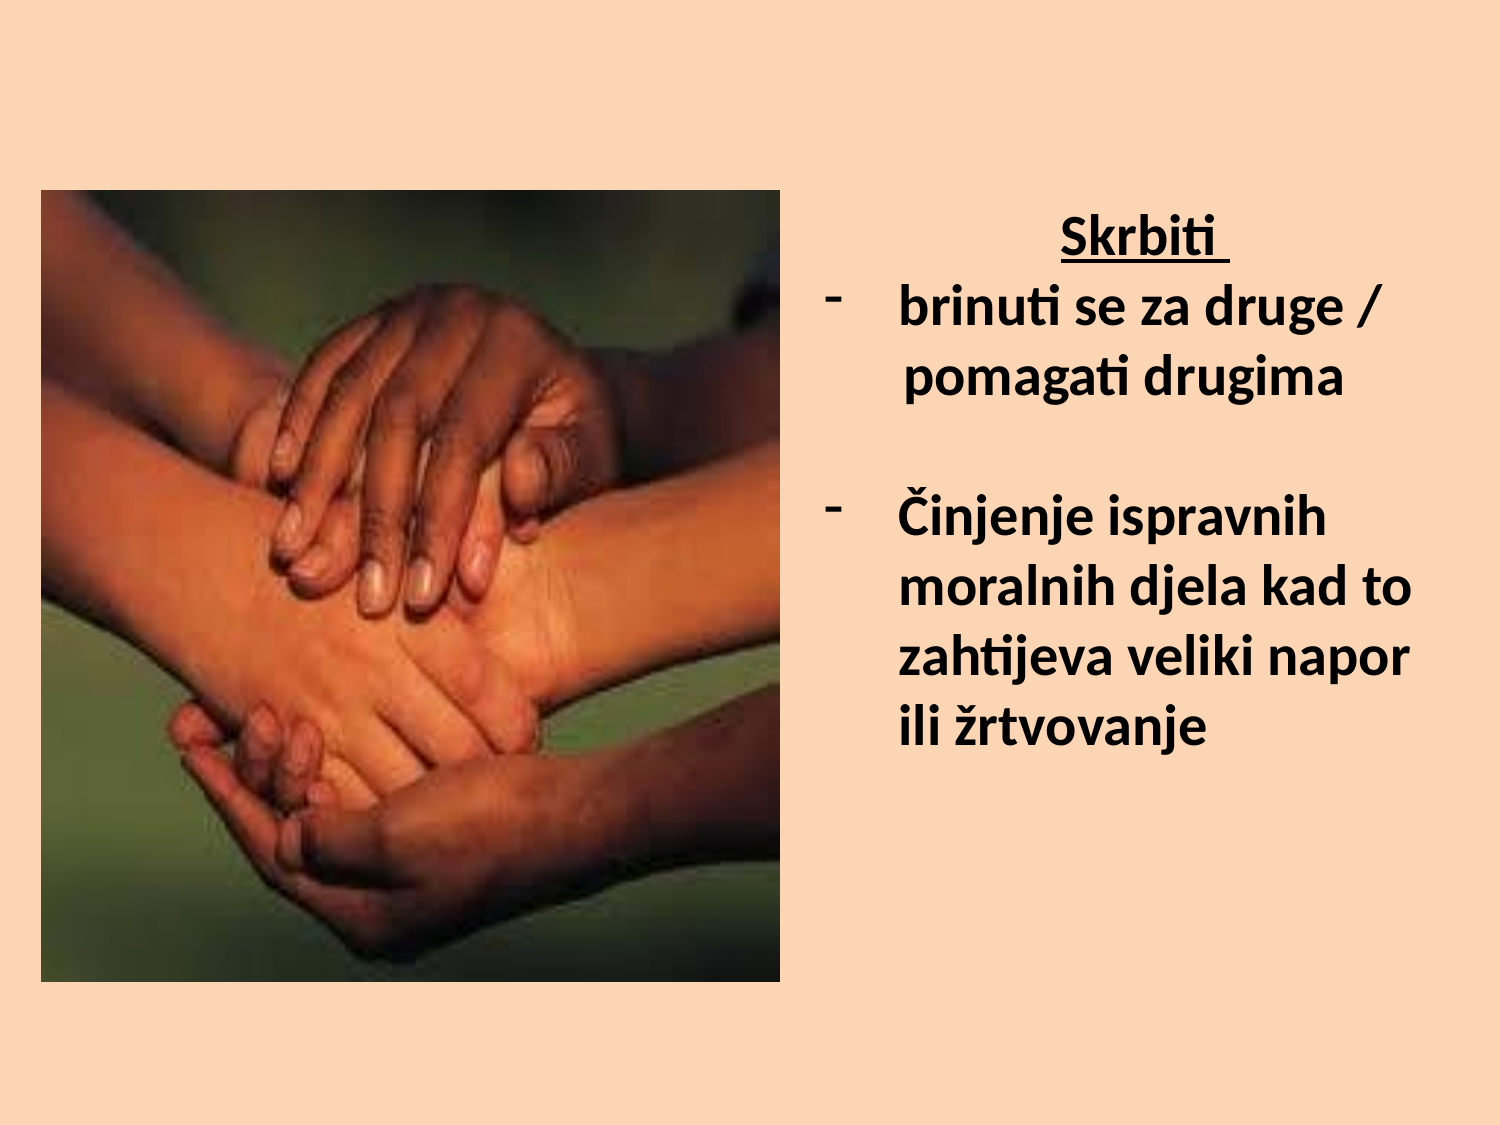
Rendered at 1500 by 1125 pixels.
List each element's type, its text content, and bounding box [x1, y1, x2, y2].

picture [40, 189, 780, 982]
text_box Skrbiti brinuti se za druge / pomagati drugima Činjenje ispravnih moralnih djela kad to zahtijeva veliki napor ili žrtvovanje [809, 189, 1482, 835]
